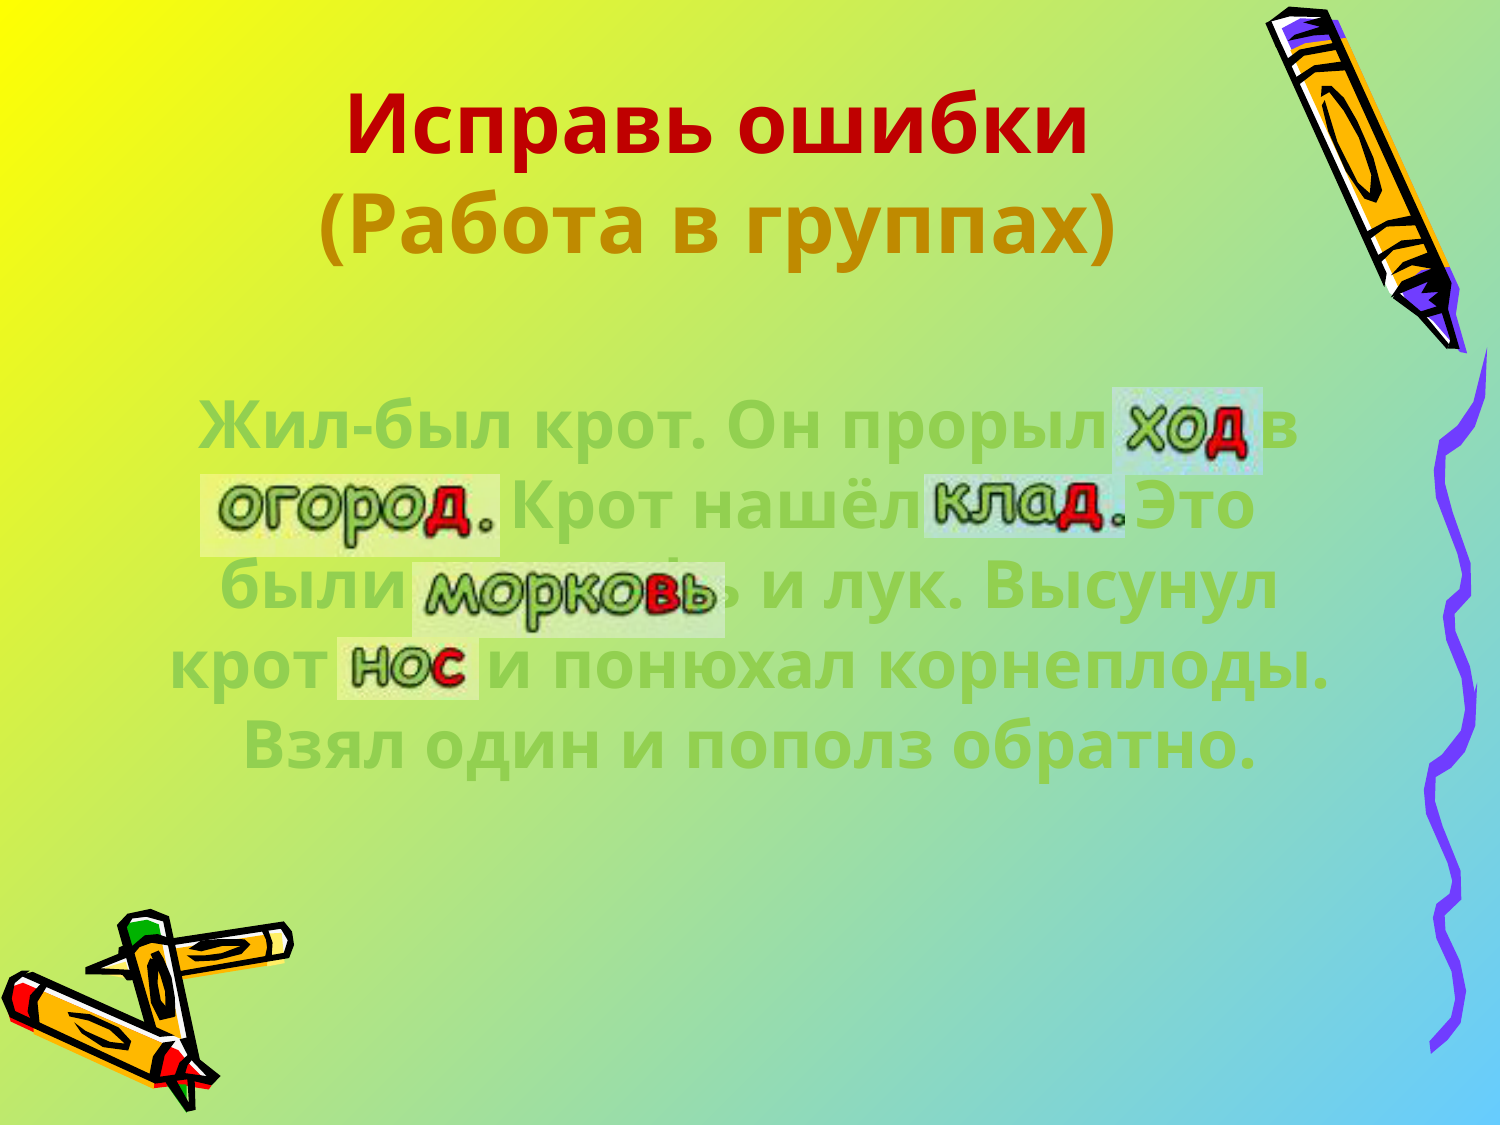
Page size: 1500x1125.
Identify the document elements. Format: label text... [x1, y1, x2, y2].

text_box Исправь ошибки (Работа в группах) [303, 62, 1133, 278]
picture [924, 387, 1263, 538]
picture [199, 474, 501, 557]
picture [337, 562, 726, 701]
text_box Жил-был крот. Он прорыл хот в огорот. Крот нашёл клат. Это были моркофь и лук. Высунул крот ноз и понюхал корнеплоды. Взял один и пополз обратно. [137, 374, 1363, 870]
